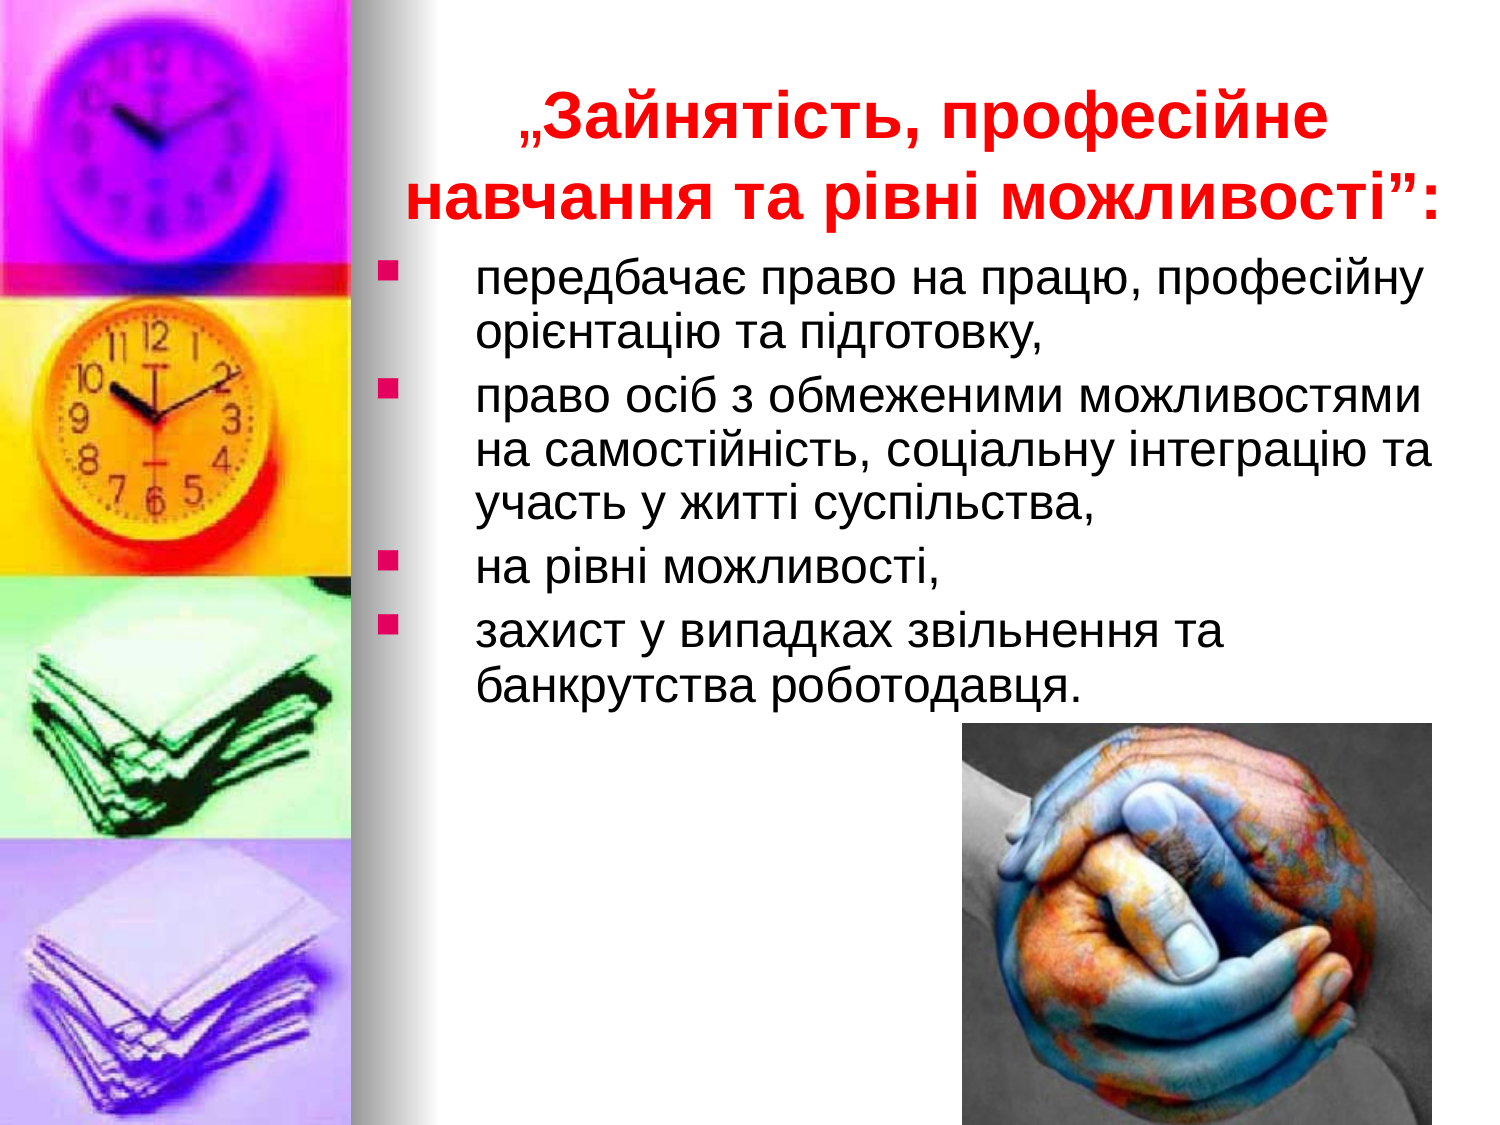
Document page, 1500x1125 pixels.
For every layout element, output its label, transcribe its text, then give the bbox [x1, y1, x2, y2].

picture [0, 0, 351, 1125]
list передбачає право на працю, професійну орієнтацію та підготовку, право осіб з обмеженими можливостями на самостійність, соціальну інтеграцію та участь у житті суспільства, на рівні можливості, захист у випадках звільнення та банкрутства роботодавця. [359, 243, 1500, 1125]
title „Зайнятість, професійне навчання та рівні можливості”: [348, 7, 1500, 290]
picture [962, 723, 1432, 1125]
